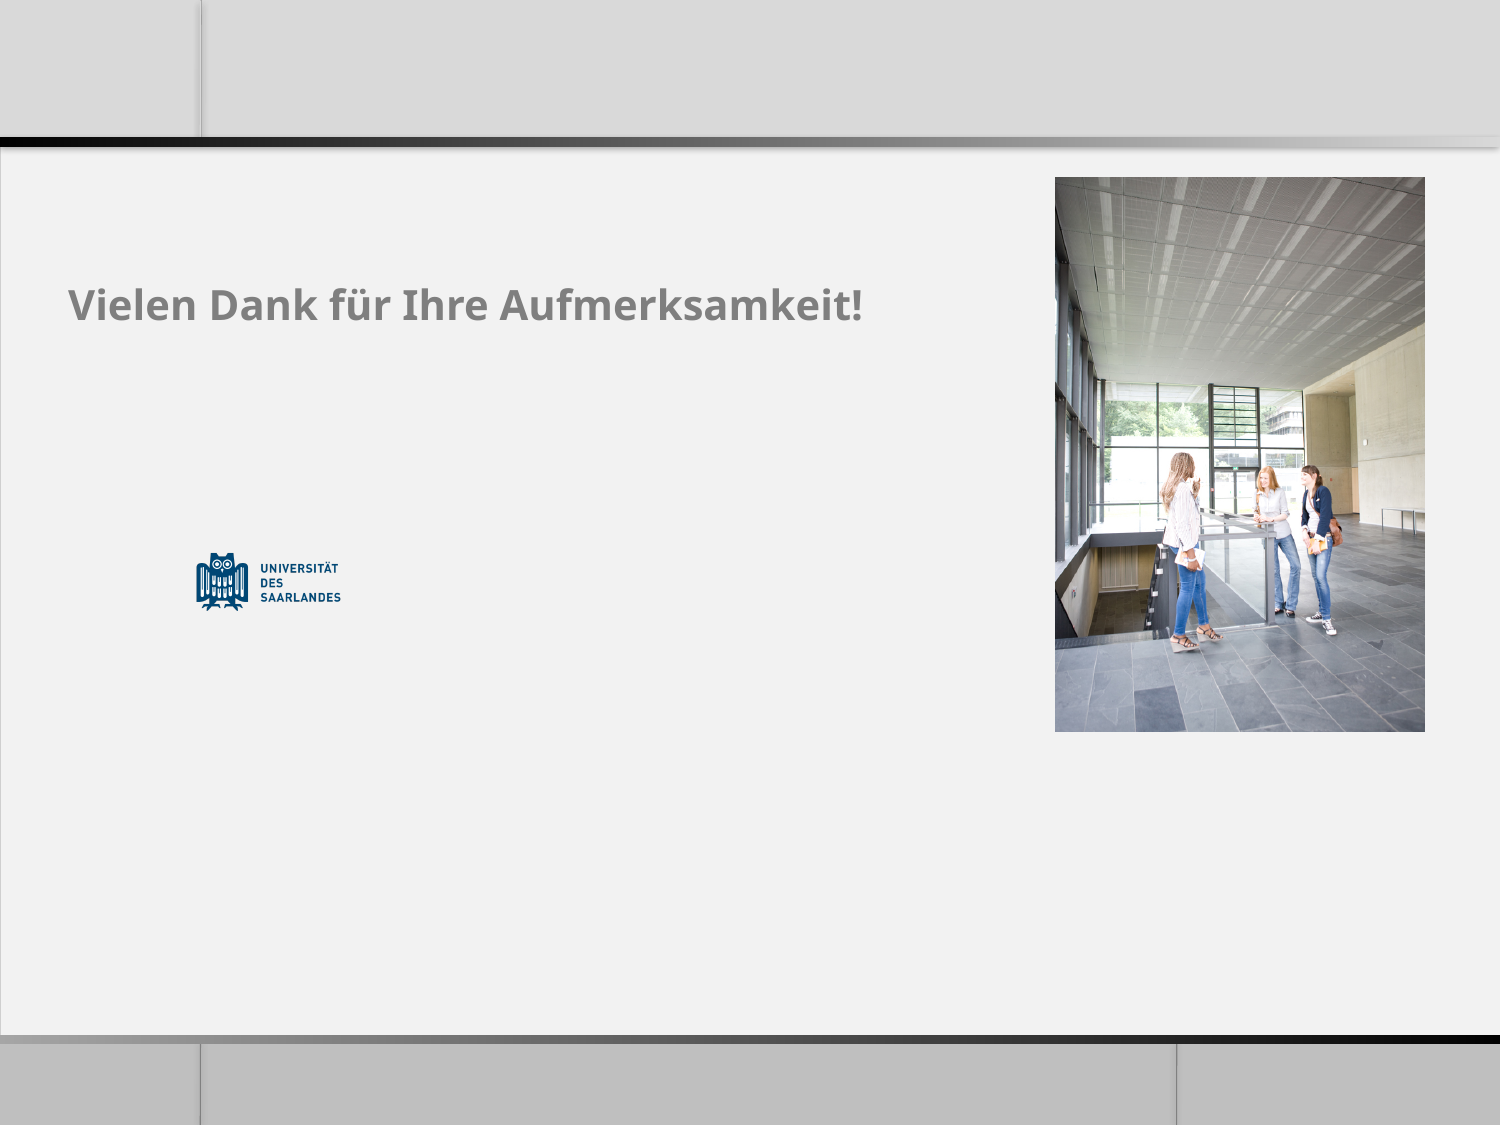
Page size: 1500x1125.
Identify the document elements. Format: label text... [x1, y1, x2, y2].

picture [1055, 177, 1425, 732]
title Vielen Dank für Ihre Aufmerksamkeit! [52, 270, 1011, 562]
